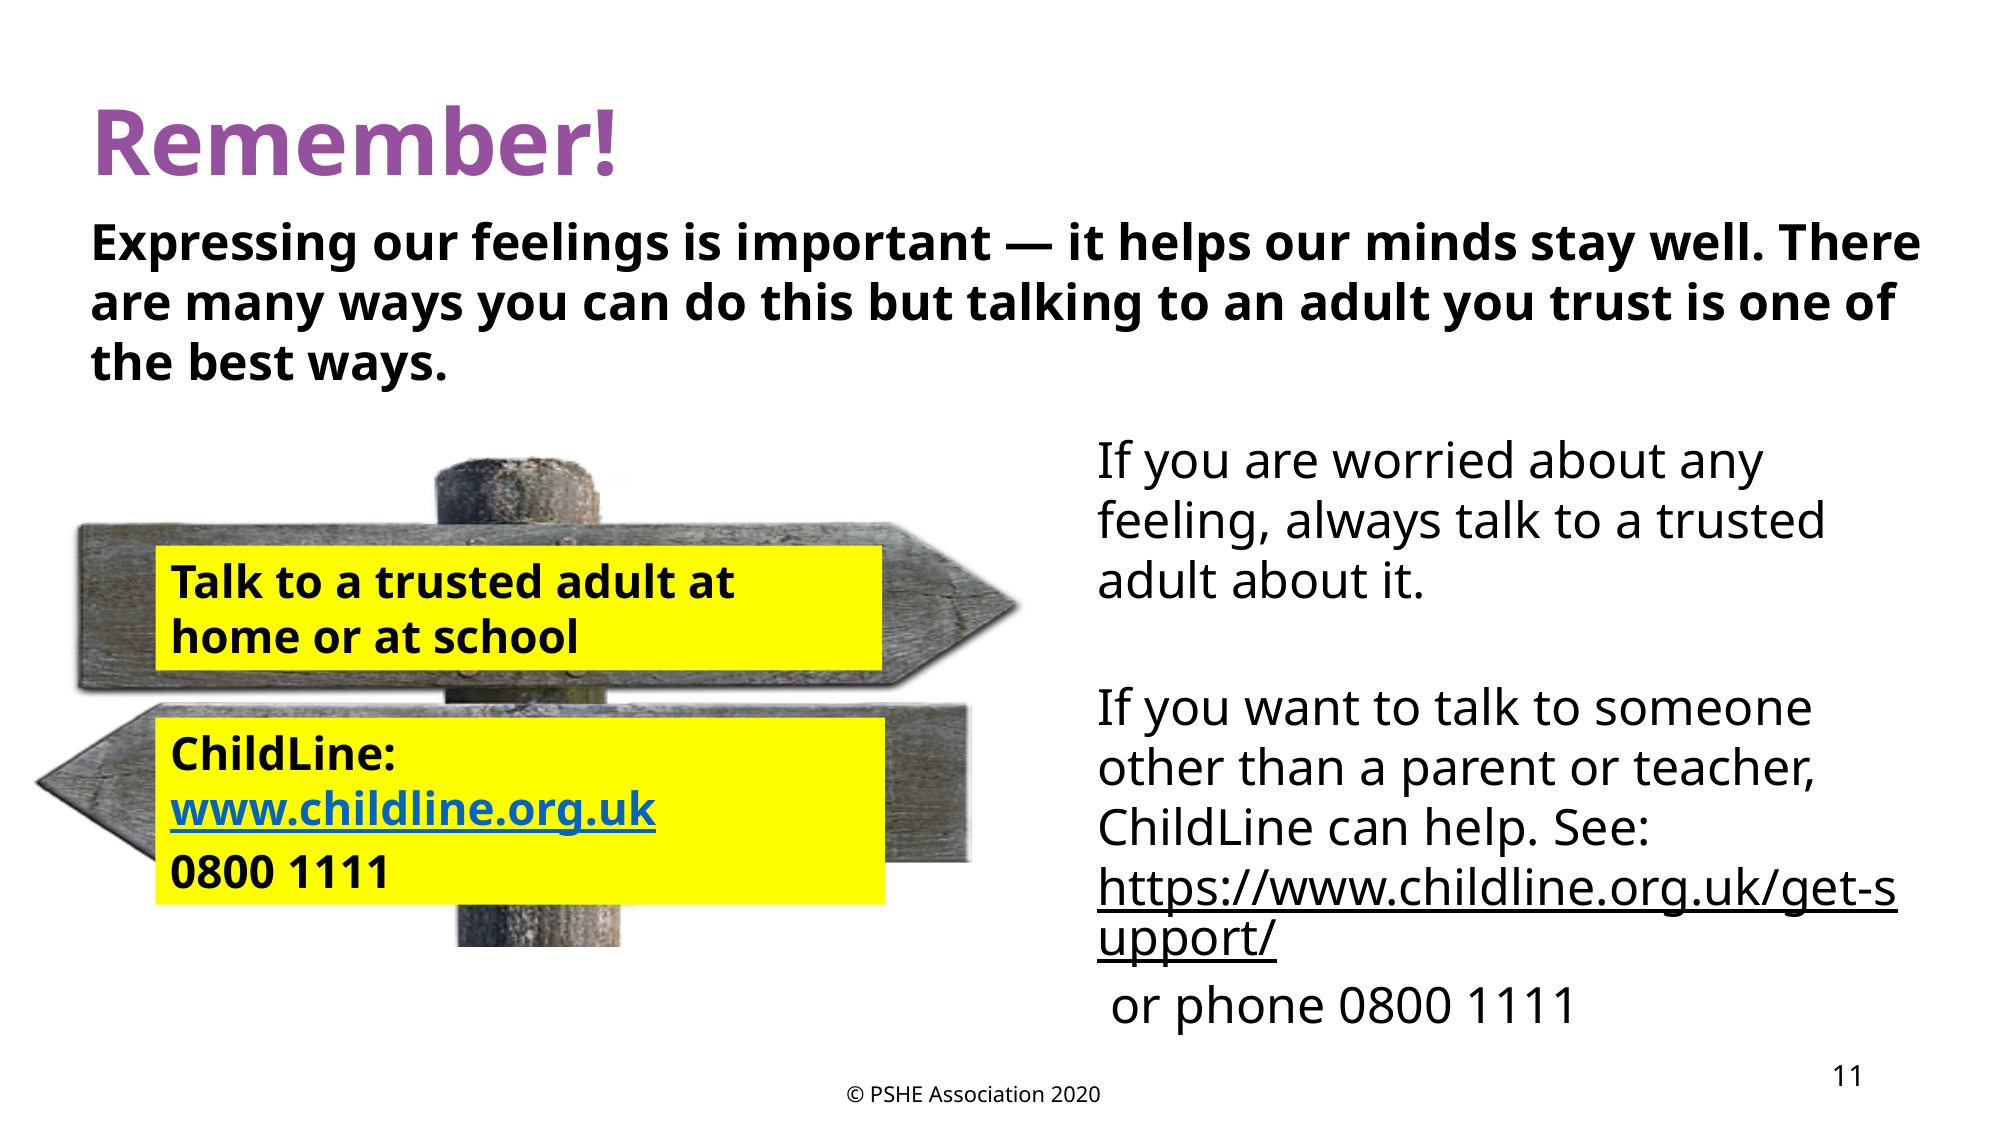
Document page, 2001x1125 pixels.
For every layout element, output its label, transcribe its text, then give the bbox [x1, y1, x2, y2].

slide_number 11 [1816, 1049, 1923, 1110]
text_box Expressing our feelings is important — it helps our minds stay well. There are many ways you can do this but talking to an adult you trust is one of the best ways. [75, 202, 1956, 398]
text_box If you are worried about any feeling, always talk to a trusted adult about it. [1198, 421, 1923, 617]
text_box Remember! [75, 76, 1291, 202]
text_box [0, 397, 1198, 947]
footer © PSHE Association 2020 [0, 1060, 2000, 1121]
text_box If you want to talk to someone other than a parent or teacher, ChildLine can help. See: https://www.childline.org.uk/get-support/ or phone 0800 1111 [1082, 667, 1936, 991]
